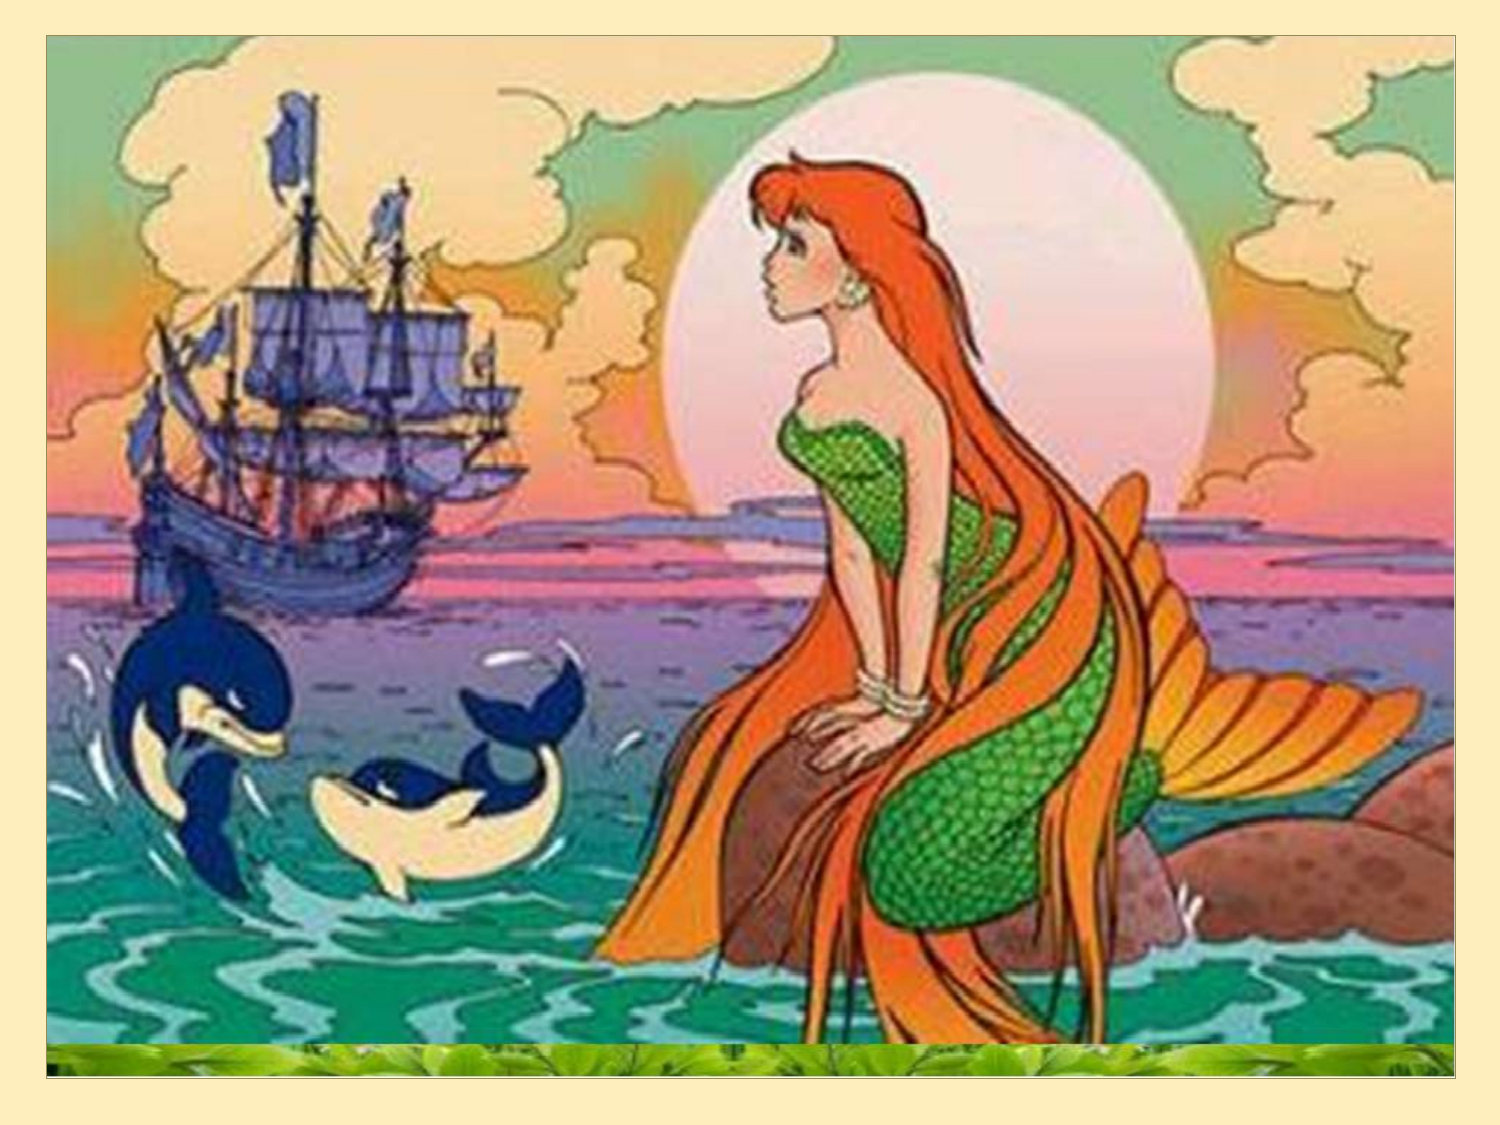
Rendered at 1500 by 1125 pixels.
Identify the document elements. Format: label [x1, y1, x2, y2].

picture [46, 34, 1456, 1079]
